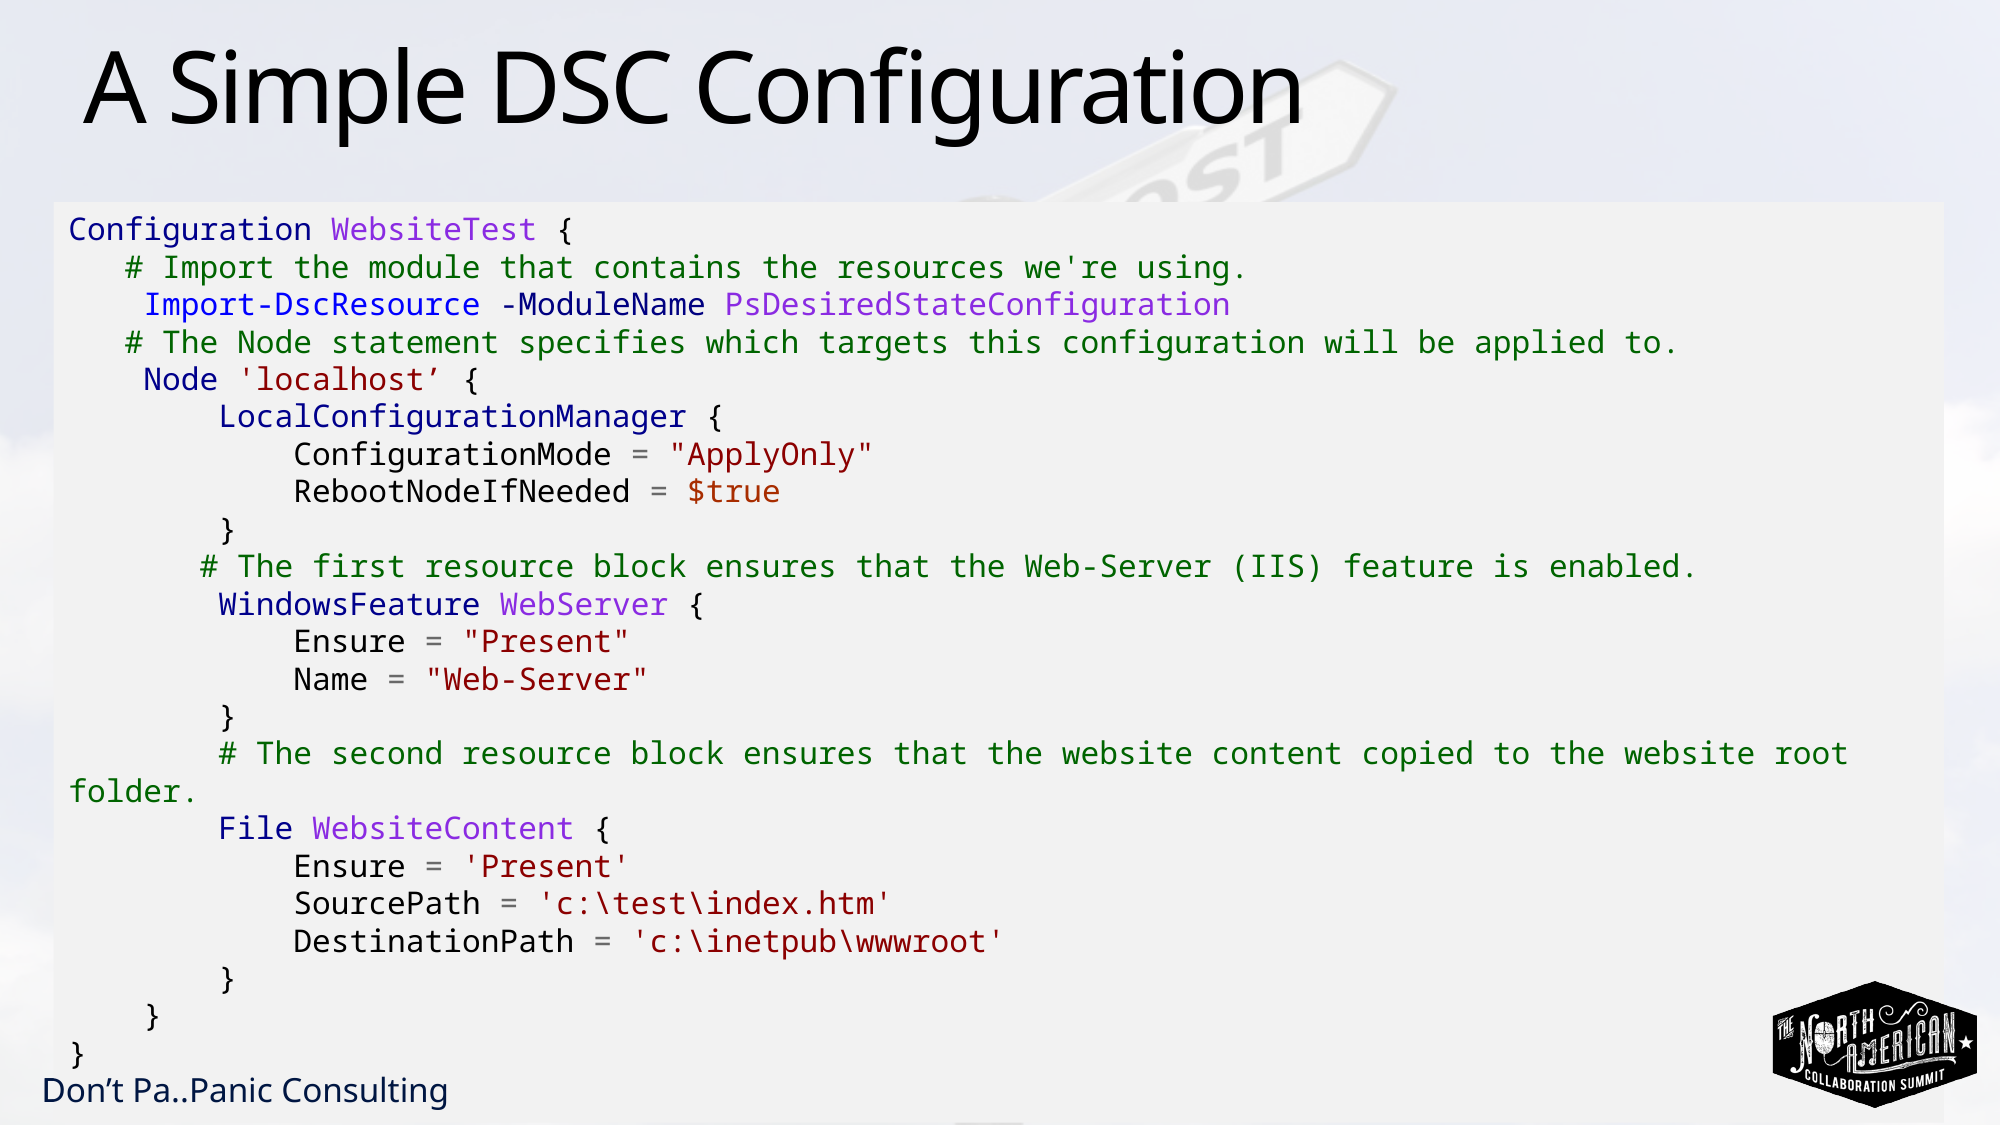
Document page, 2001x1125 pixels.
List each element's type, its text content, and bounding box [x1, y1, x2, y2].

picture [1770, 975, 1979, 1112]
title A Simple DSC Configuration [83, 37, 1917, 147]
text_box Configuration WebsiteTest { # Import the module that contains the resources we're using. Import-DscResource -ModuleName PsDesiredStateConfiguration # The Node statement specifies which targets this configuration will be applied to. Node 'localhost’ { LocalConfigurationManager { ConfigurationMode = "ApplyOnly" RebootNodeIfNeeded = $true } # The first resource block ensures that the Web-Server (IIS) feature is enabled. WindowsFeature WebServer { Ensure = "Present" Name = "Web-Server" } # The second resource block ensures that the website content copied to the website root folder. File WebsiteContent { Ensure = 'Present' SourcePath = 'c:\test\index.htm' DestinationPath = 'c:\inetpub\wwwroot' } } } [53, 202, 1944, 1123]
text_box Don’t Pa..Panic Consulting [41, 1069, 550, 1110]
